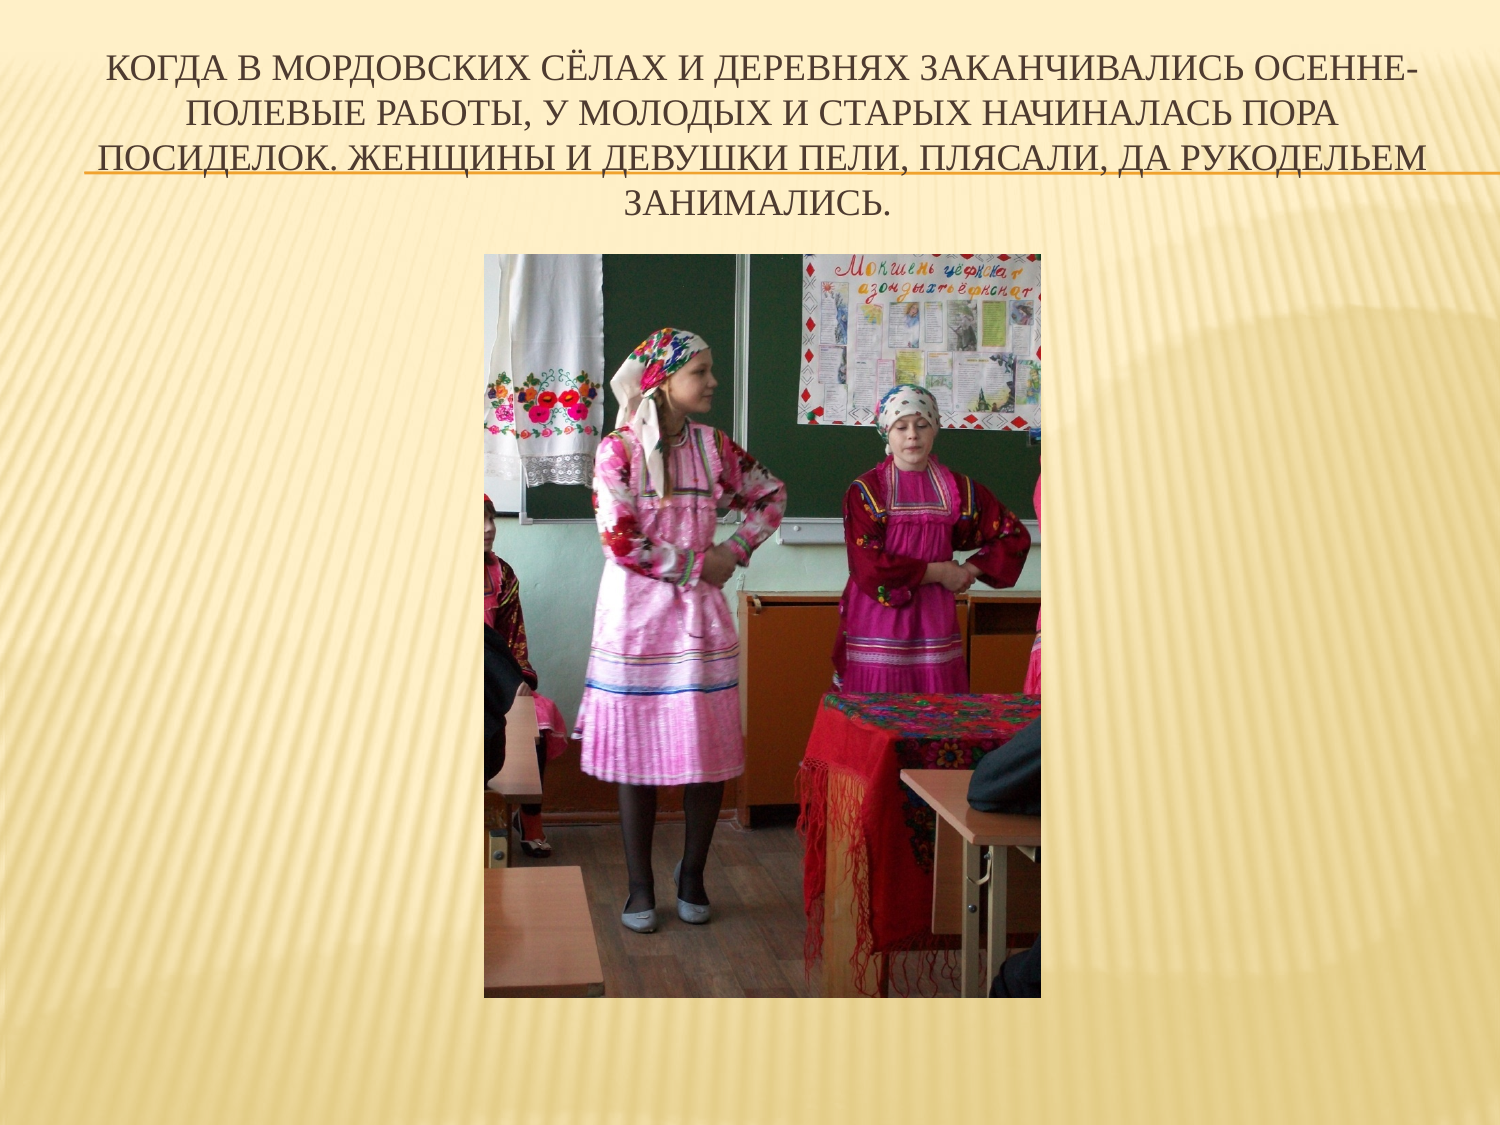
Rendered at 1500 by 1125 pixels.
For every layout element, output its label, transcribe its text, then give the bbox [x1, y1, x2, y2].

title Когда в мордовских сёлах и деревнях заканчивались осенне-полевые работы, у молодых и старых начиналась пора посиделок. Женщины и девушки пели, плясали, да рукодельем занимались. [50, 35, 1475, 305]
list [483, 254, 1042, 998]
